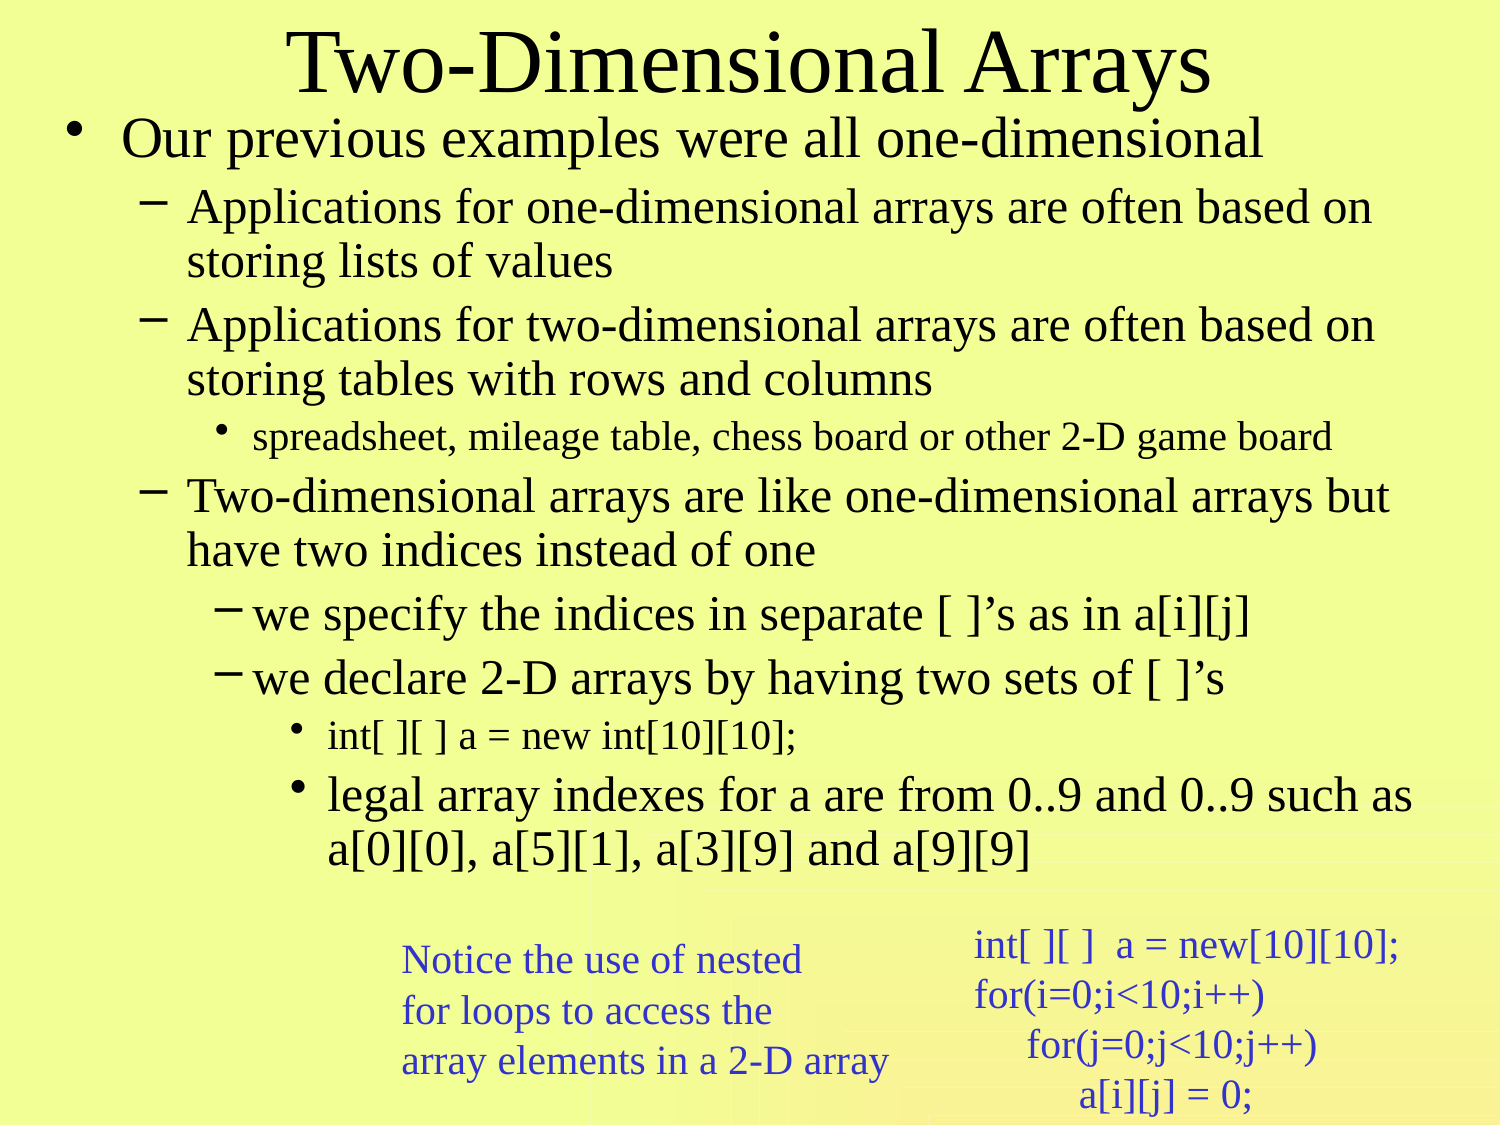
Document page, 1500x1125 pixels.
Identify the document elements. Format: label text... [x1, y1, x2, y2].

text_box int[ ][ ] a = new[10][10]; for(i=0;i<10;i++) for(j=0;j<10;j++) a[i][j] = 0; [948, 909, 1415, 1125]
text_box Notice the use of nested for loops to access the array elements in a 2-D array [386, 924, 905, 1090]
text_box Our previous examples were all one-dimensional Applications for one-dimensional arrays are often based on storing lists of values Applications for two-dimensional arrays are often based on storing tables with rows and columns spreadsheet, mileage table, chess board or other 2-D game board Two-dimensional arrays are like one-dimensional arrays but have two indices instead of one we specify the indices in separate [ ]’s as in a[i][j] we declare 2-D arrays by having two sets of [ ]’s int[ ][ ] a = new int[10][10]; legal array indexes for a are from 0..9 and 0..9 such as a[0][0], a[5][1], a[3][9] and a[9][9] [49, 99, 1463, 913]
text_box Two-Dimensional Arrays [112, 0, 1388, 99]
